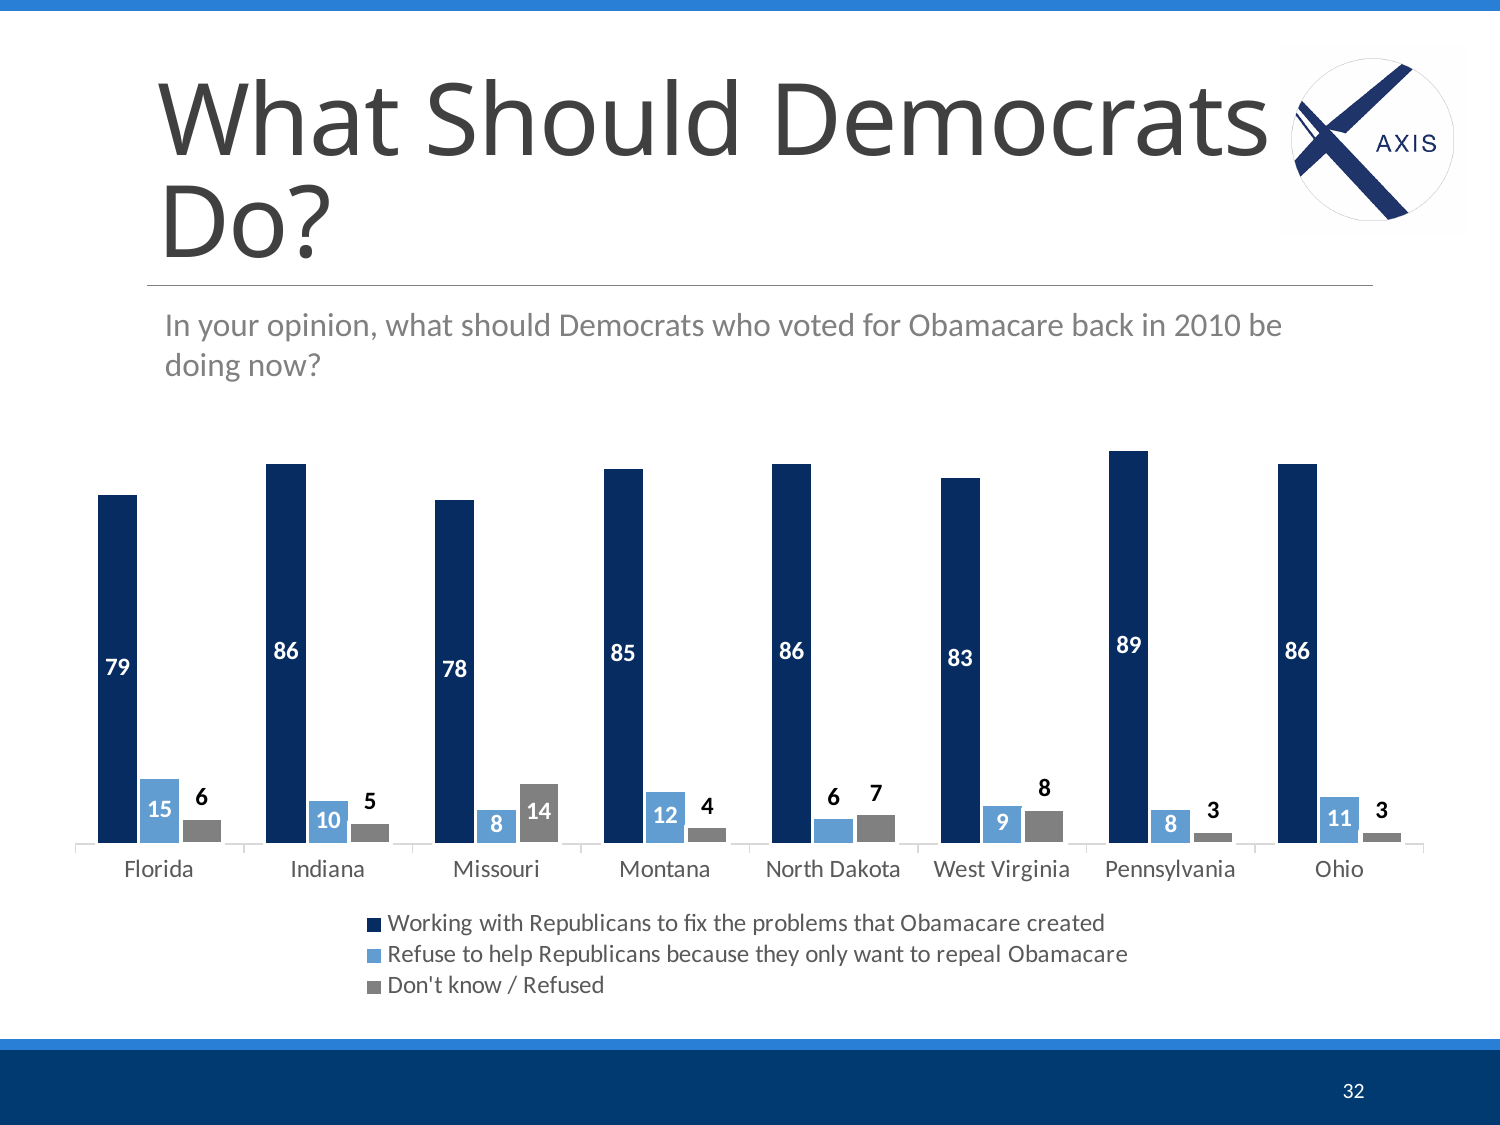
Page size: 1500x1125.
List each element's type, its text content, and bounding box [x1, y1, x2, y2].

slide_number 32 [1218, 1059, 1380, 1120]
chart [62, 392, 1443, 1020]
text_box In your opinion, what should Democrats who voted for Obamacare back in 2010 be doing now? [150, 295, 1380, 389]
title What Should Democrats Do? [142, 47, 1373, 285]
picture [1277, 44, 1468, 235]
